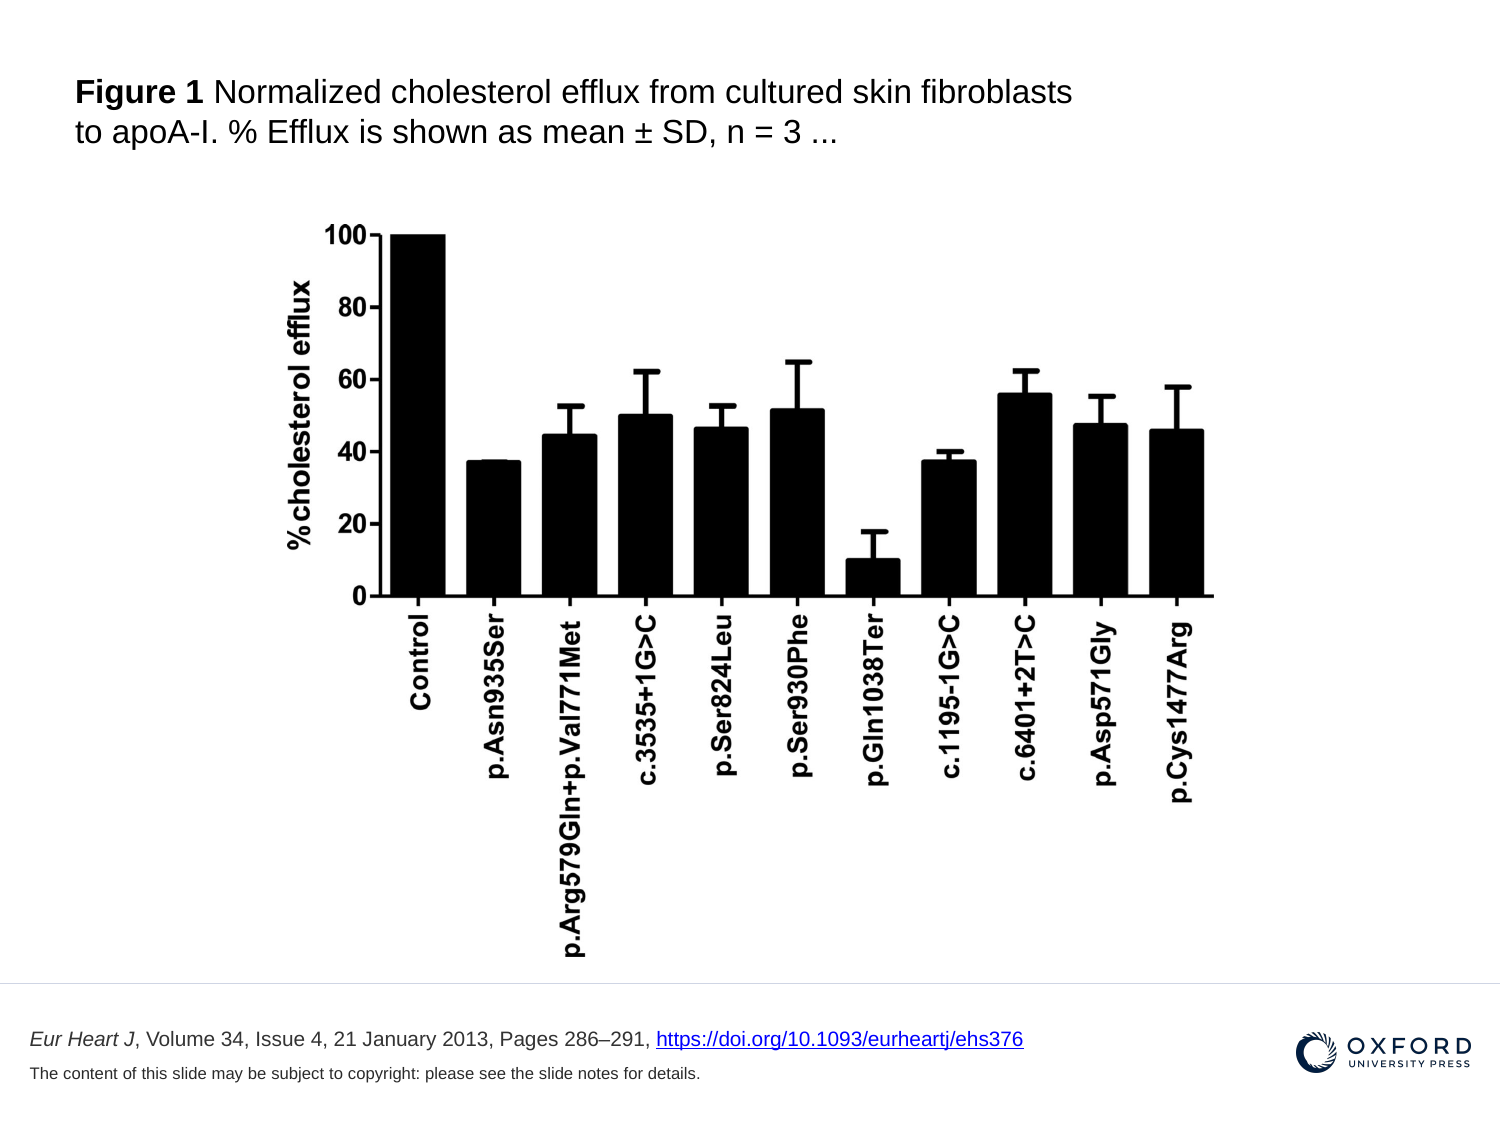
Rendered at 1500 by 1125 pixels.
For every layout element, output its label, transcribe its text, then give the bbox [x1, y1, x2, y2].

picture [1296, 1032, 1471, 1073]
footer Eur Heart J, Volume 34, Issue 4, 21 January 2013, Pages 286–291, https://doi.org/10.1093/eurheartj/ehs376 The content of this slide may be subject to copyright: please see the slide notes for details. [0, 983, 1260, 1125]
title Figure 1 Normalized cholesterol efflux from cultured skin fibroblasts to apoA-I. % Efflux is shown as mean ± SD, n = 3 ... [75, 69, 1078, 171]
picture [287, 224, 1214, 957]
